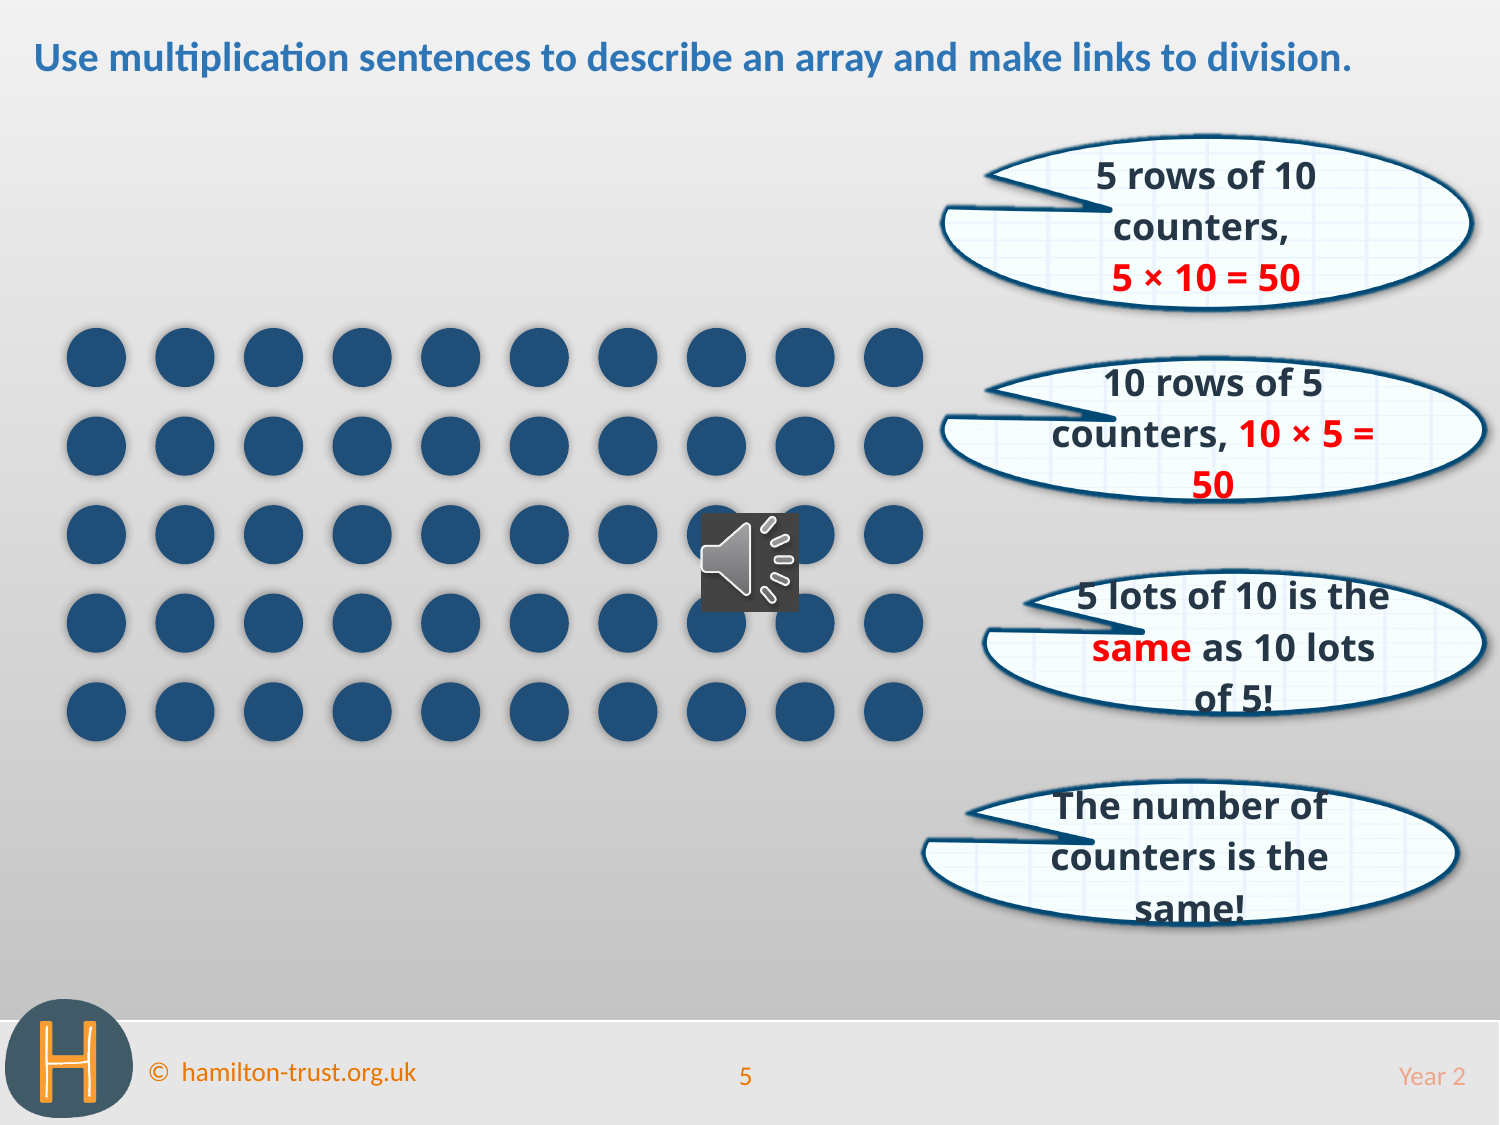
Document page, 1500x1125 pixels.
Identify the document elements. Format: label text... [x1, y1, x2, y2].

text_box 10 rows of 5 counters, 10 × 5 = 50 [945, 361, 1483, 500]
slide_number 5 [686, 1044, 805, 1105]
text_box 5 rows of 10 counters, 5 × 10 = 50 [945, 139, 1469, 307]
text_box Use multiplication sentences to describe an array and make links to division. [19, 22, 1485, 88]
picture [699, 512, 800, 613]
footer Year 2 [870, 1044, 1482, 1105]
text_box 5 lots of 10 is the same as 10 lots of 5! [987, 574, 1483, 713]
picture [5, 999, 133, 1118]
text_box The number of counters is the same! [926, 784, 1456, 923]
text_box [66, 327, 924, 742]
